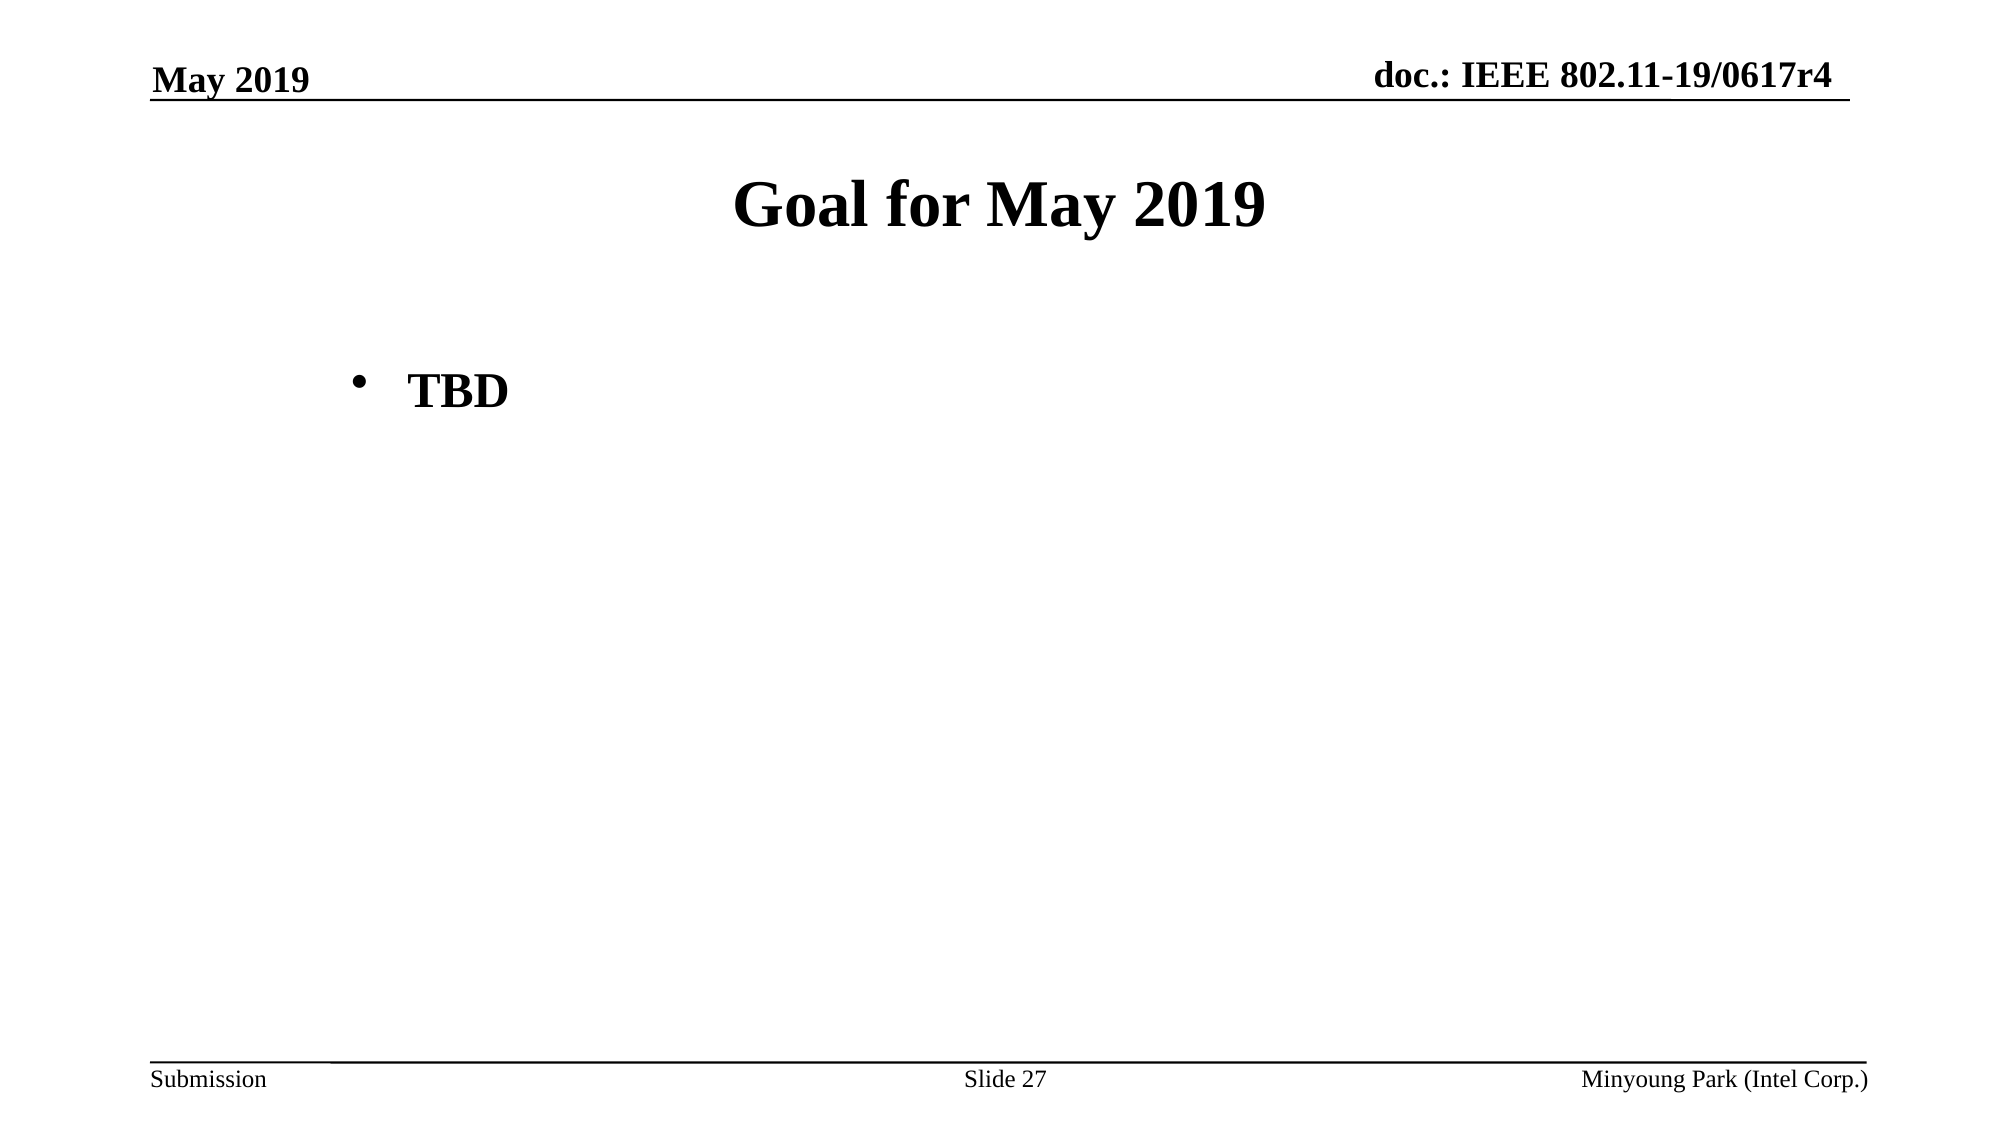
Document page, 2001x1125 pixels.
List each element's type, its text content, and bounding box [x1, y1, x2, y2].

list TBD [335, 350, 1675, 1025]
title Goal for May 2019 [150, 112, 1850, 288]
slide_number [152, 54, 347, 101]
footer Minyoung Park (Intel Corp.) [1266, 1061, 1869, 1093]
slide_number Slide 27 [963, 1061, 1048, 1093]
